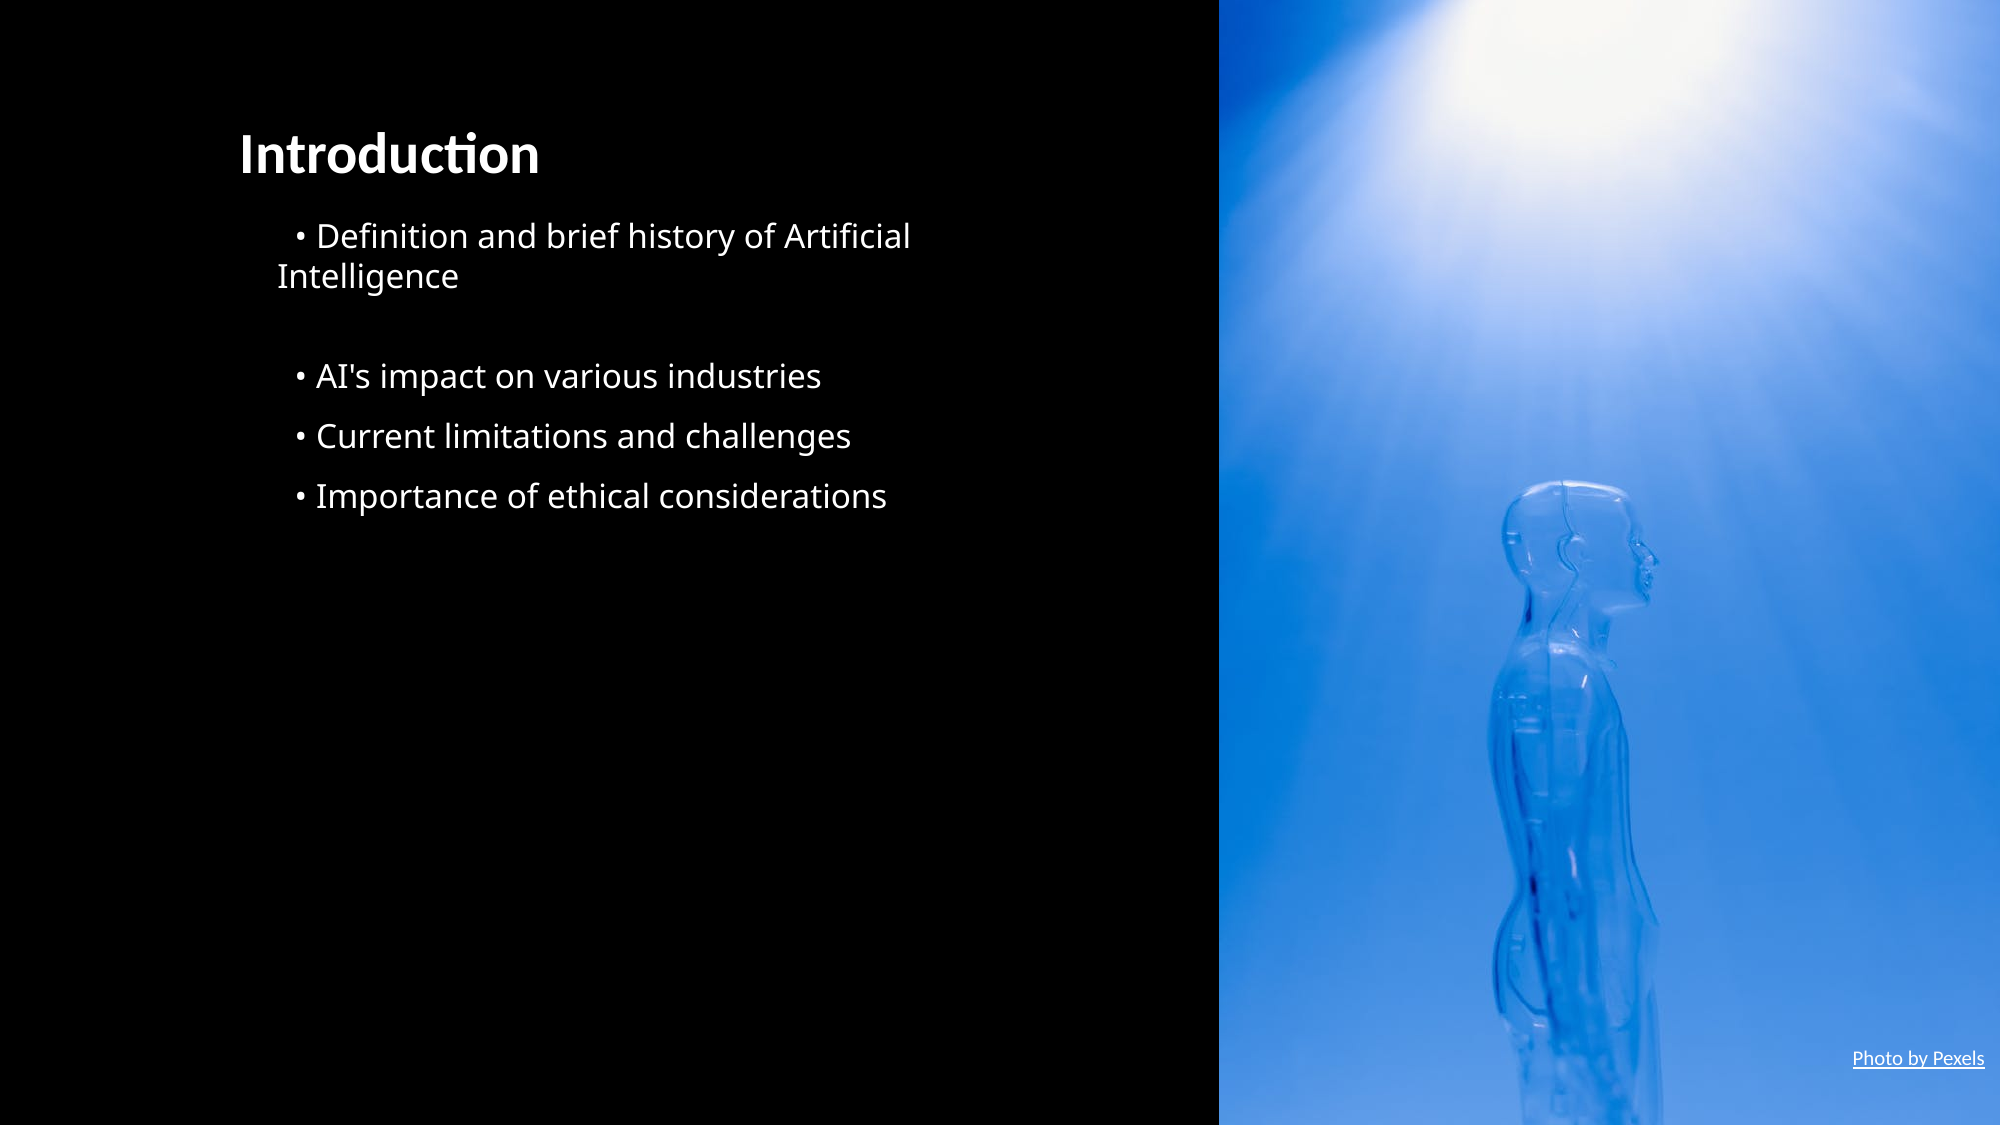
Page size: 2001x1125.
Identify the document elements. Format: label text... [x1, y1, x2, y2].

text_box • Importance of ethical considerations [262, 457, 1013, 533]
text_box • AI's impact on various industries [262, 337, 1013, 397]
text_box • Definition and brief history of Artificial Intelligence [262, 217, 1013, 293]
picture [1219, 0, 2000, 1125]
text_box Introduction [225, 112, 1219, 188]
text_box • Current limitations and challenges [262, 397, 1013, 457]
